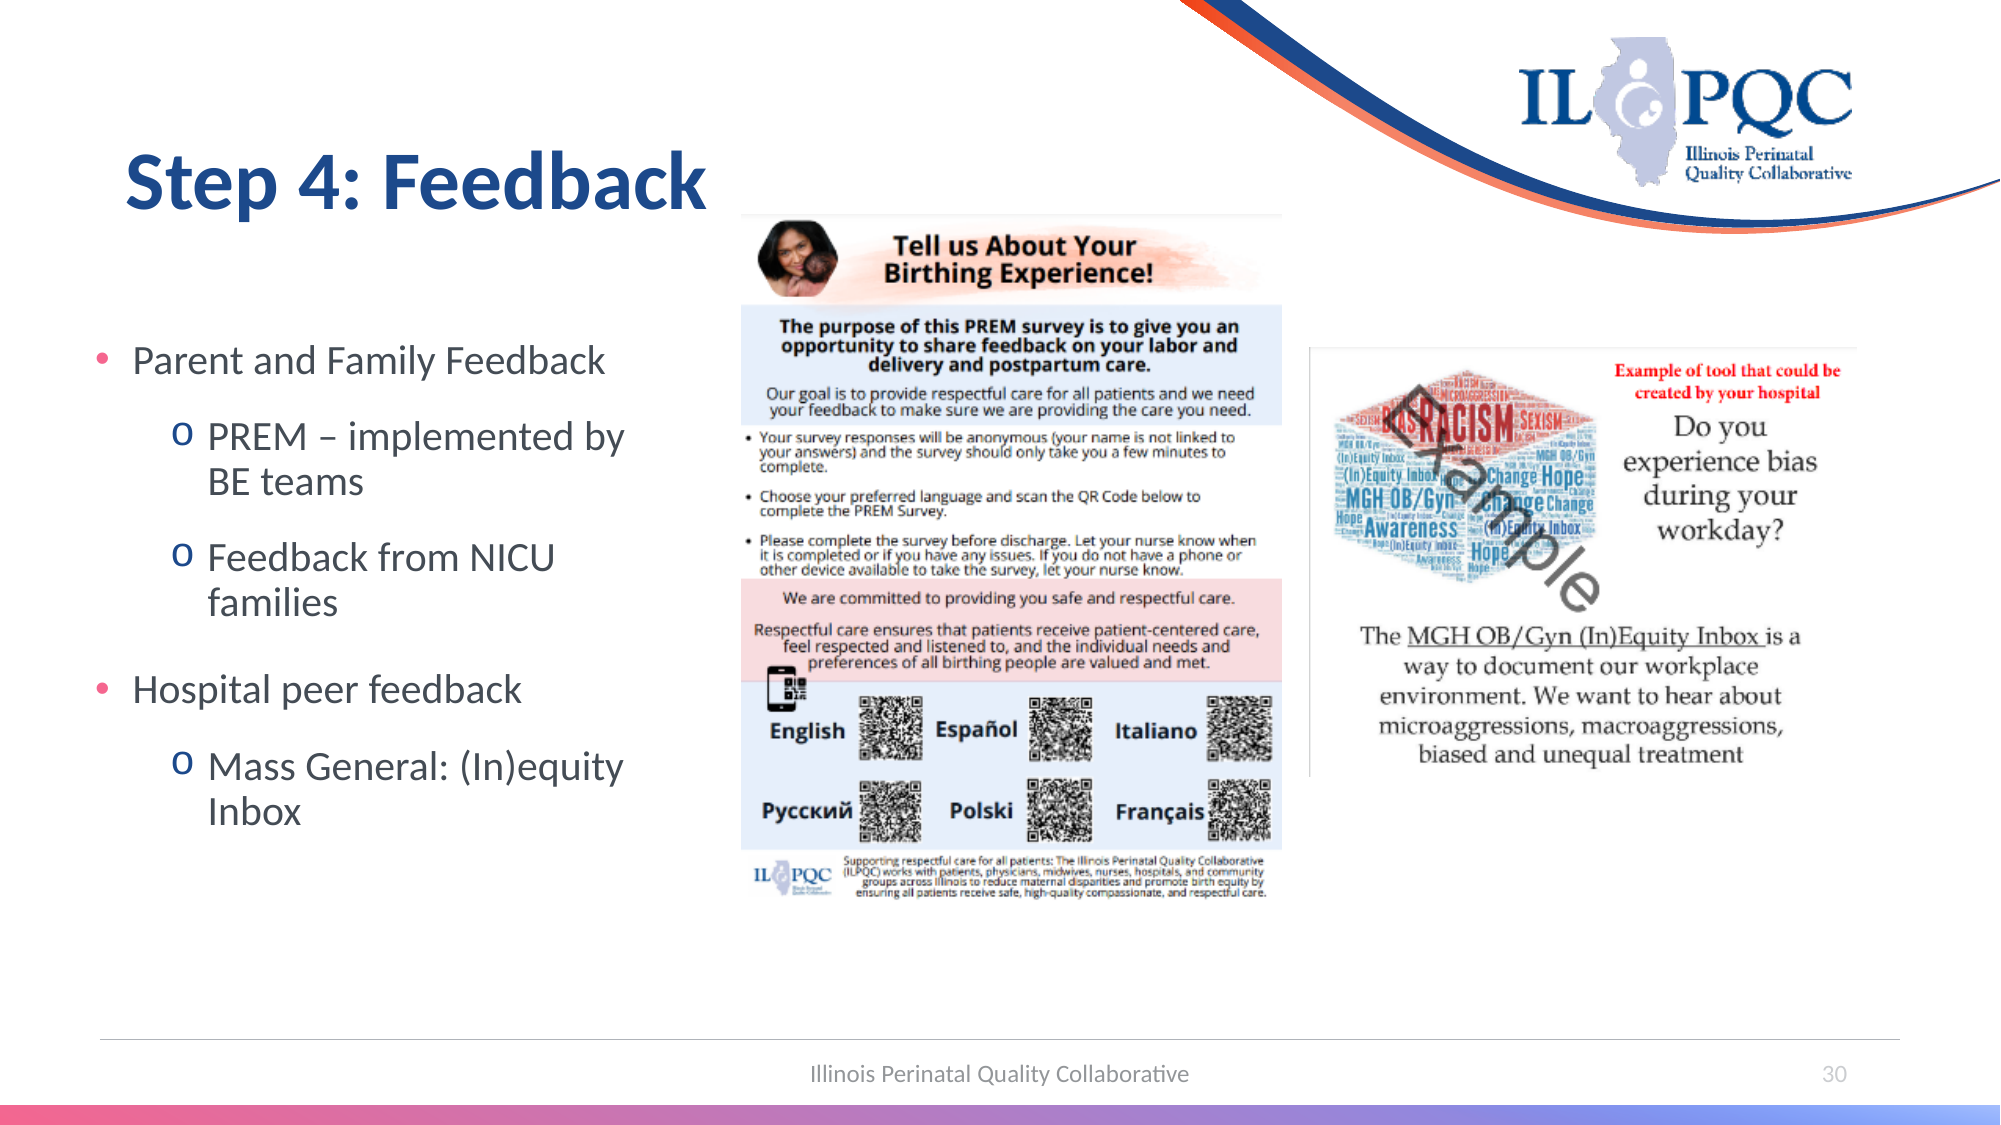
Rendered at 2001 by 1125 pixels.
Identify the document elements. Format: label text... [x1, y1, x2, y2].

list Parent and Family Feedback PREM – implemented by BE teams Feedback from NICU families Hospital peer feedback Mass General: (In)equity Inbox [80, 330, 685, 897]
title Step 4: Feedback [110, 0, 807, 234]
picture [1519, 37, 1852, 187]
picture [741, 214, 1282, 911]
picture [1309, 347, 1857, 778]
slide_number 30 [1412, 1042, 1863, 1103]
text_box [0, 1105, 2000, 1125]
footer Illinois Perinatal Quality Collaborative [662, 1042, 1338, 1103]
